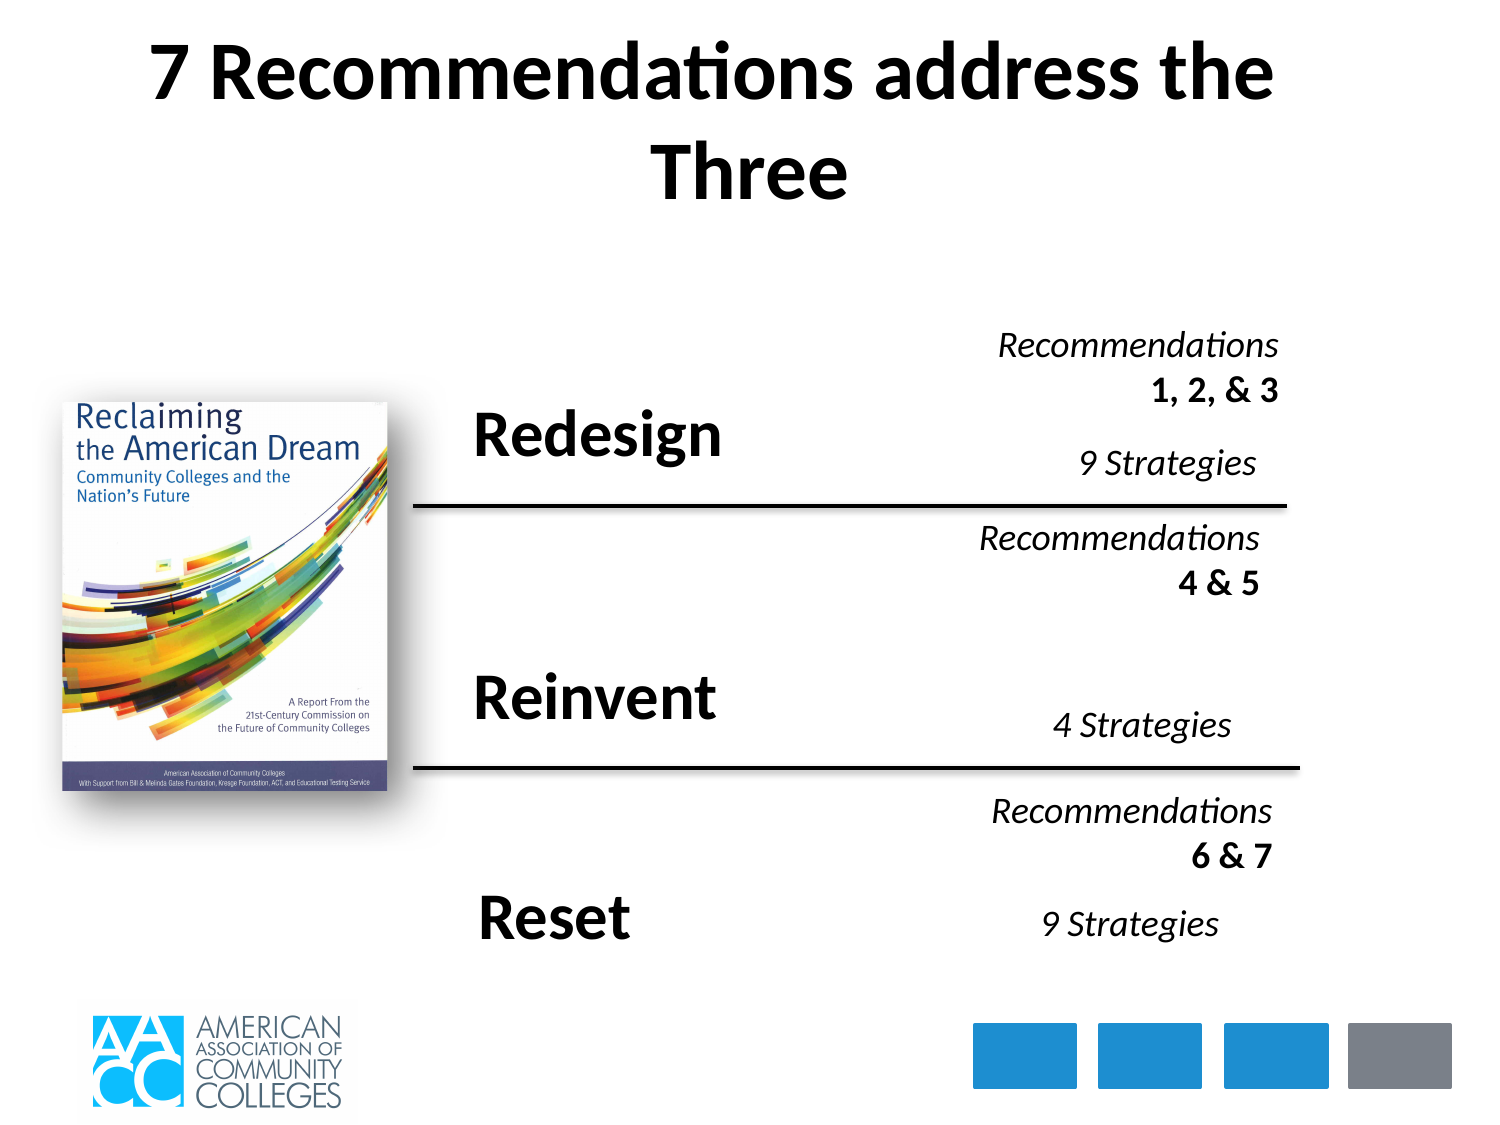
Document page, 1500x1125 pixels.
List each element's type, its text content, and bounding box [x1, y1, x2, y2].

text_box Reinvent [458, 645, 884, 740]
text_box 4 Strategies [1037, 693, 1313, 753]
text_box Recommendations 4 & 5 [837, 516, 1275, 611]
text_box Recommendations 1, 2, & 3 [856, 312, 1294, 418]
text_box Recommendations 6 & 7 [849, 779, 1288, 884]
text_box Redesign [458, 382, 884, 478]
text_box 9 Strategies [1062, 430, 1338, 491]
picture [62, 401, 388, 791]
picture [77, 999, 358, 1124]
text_box 9 Strategies [1025, 891, 1300, 952]
title 7 Recommendations address the Three [75, 19, 1425, 213]
text_box Reset [463, 865, 889, 961]
